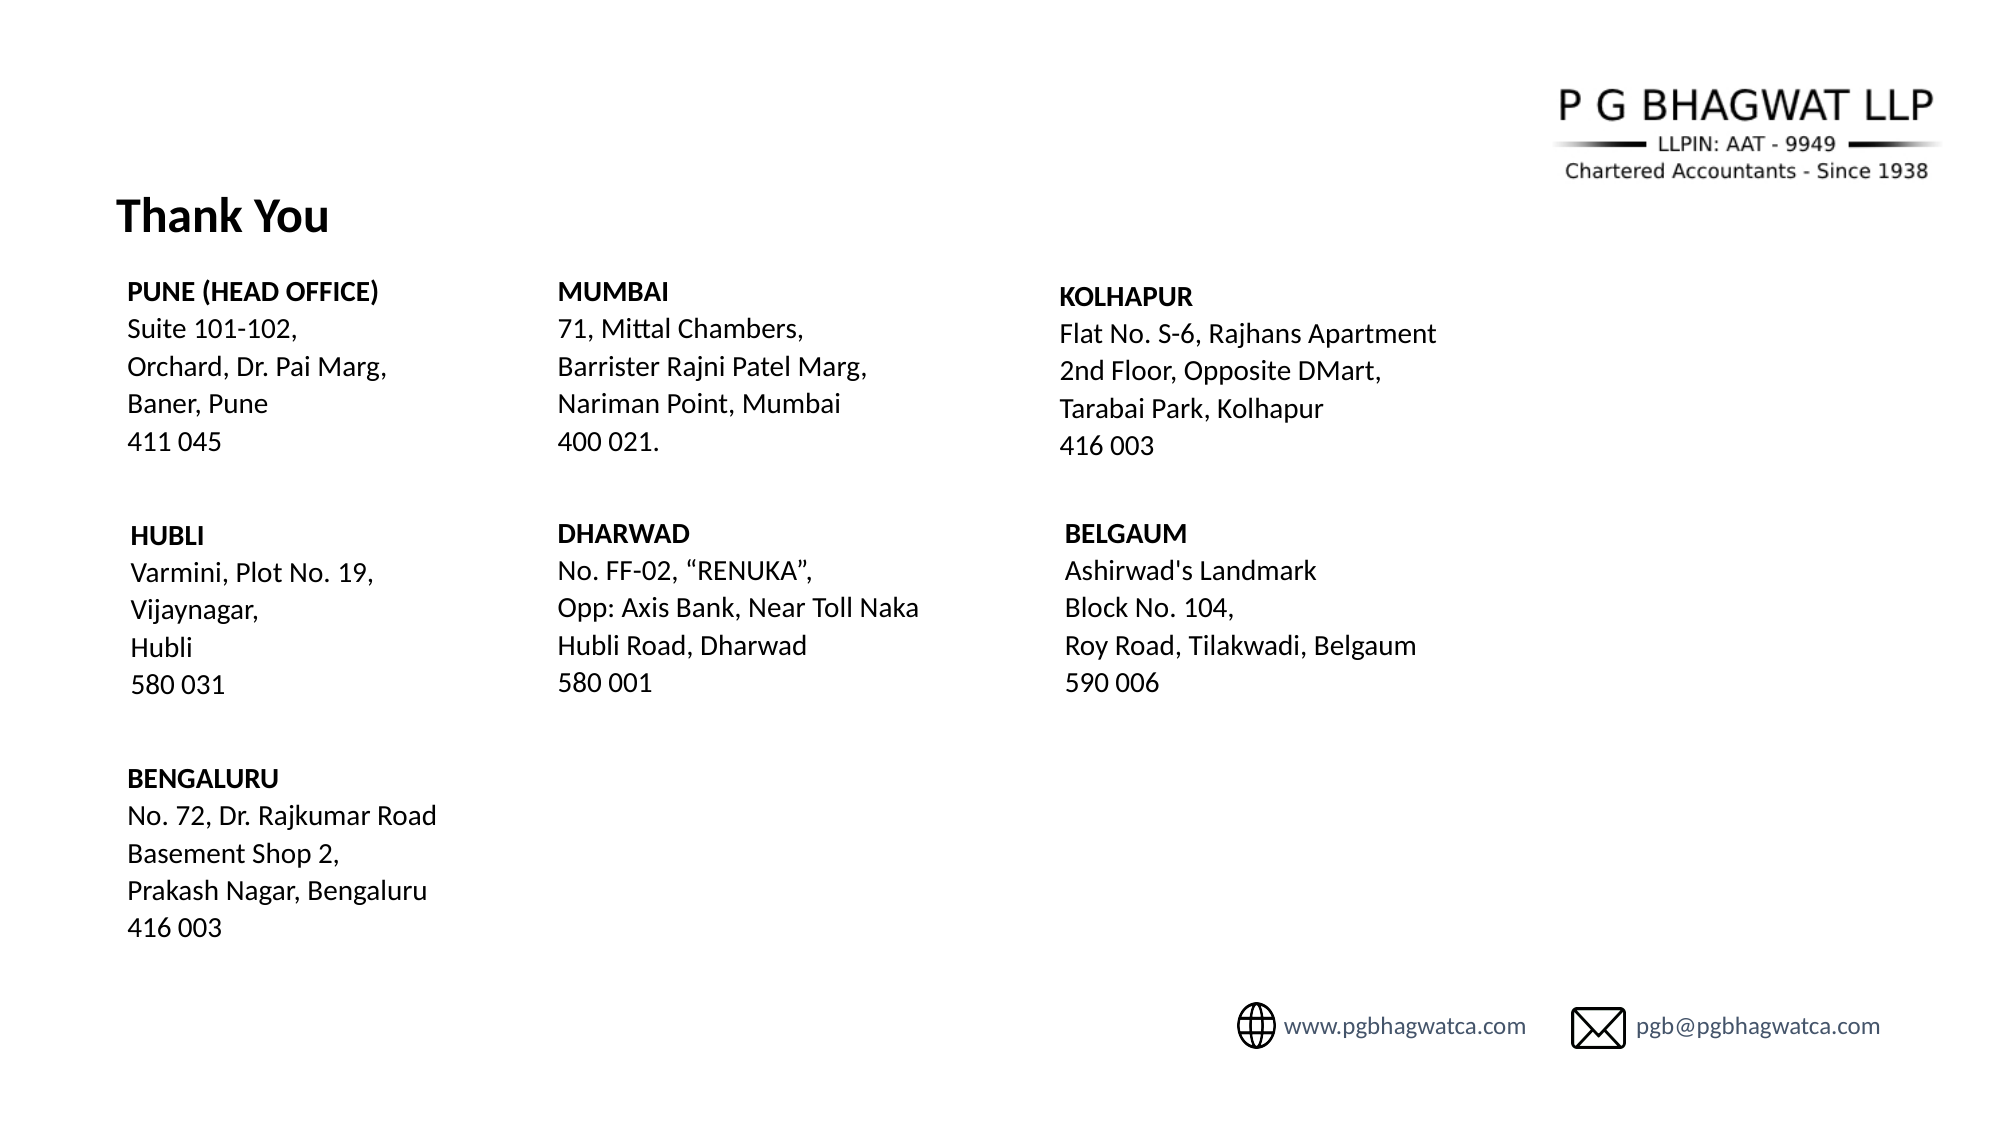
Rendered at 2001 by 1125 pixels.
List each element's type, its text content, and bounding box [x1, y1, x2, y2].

text_box PUNE (HEAD OFFICE) Suite 101-102, Orchard, Dr. Pai Marg, Baner, Pune 411 045 [112, 262, 499, 465]
text_box HUBLI Varmini, Plot No. 19, Vijaynagar, Hubli 580 031 [115, 505, 412, 708]
text_box BELGAUM Ashirwad's Landmark Block No. 104, Roy Road, Tilakwadi, Belgaum 590 006 [1049, 504, 1455, 706]
picture [1546, 77, 1948, 189]
text_box Thank You [101, 174, 357, 250]
text_box KOLHAPUR Flat No. S-6, Rajhans Apartment 2nd Floor, Opposite DMart, Tarabai Park, Kolhapur 416 003 [1044, 267, 1460, 430]
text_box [1237, 1002, 2000, 1071]
text_box BENGALURU No. 72, Dr. Rajkumar Road Basement Shop 2, Prakash Nagar, Bengaluru 416 003 [112, 749, 536, 951]
text_box DHARWAD No. FF-02, “RENUKA”, Opp: Axis Bank, Near Toll Naka Hubli Road, Dharwad 580 001 [543, 504, 978, 706]
text_box MUMBAI 71, Mittal Chambers, Barrister Rajni Patel Marg, Nariman Point, Mumbai 400 021. [543, 262, 912, 465]
